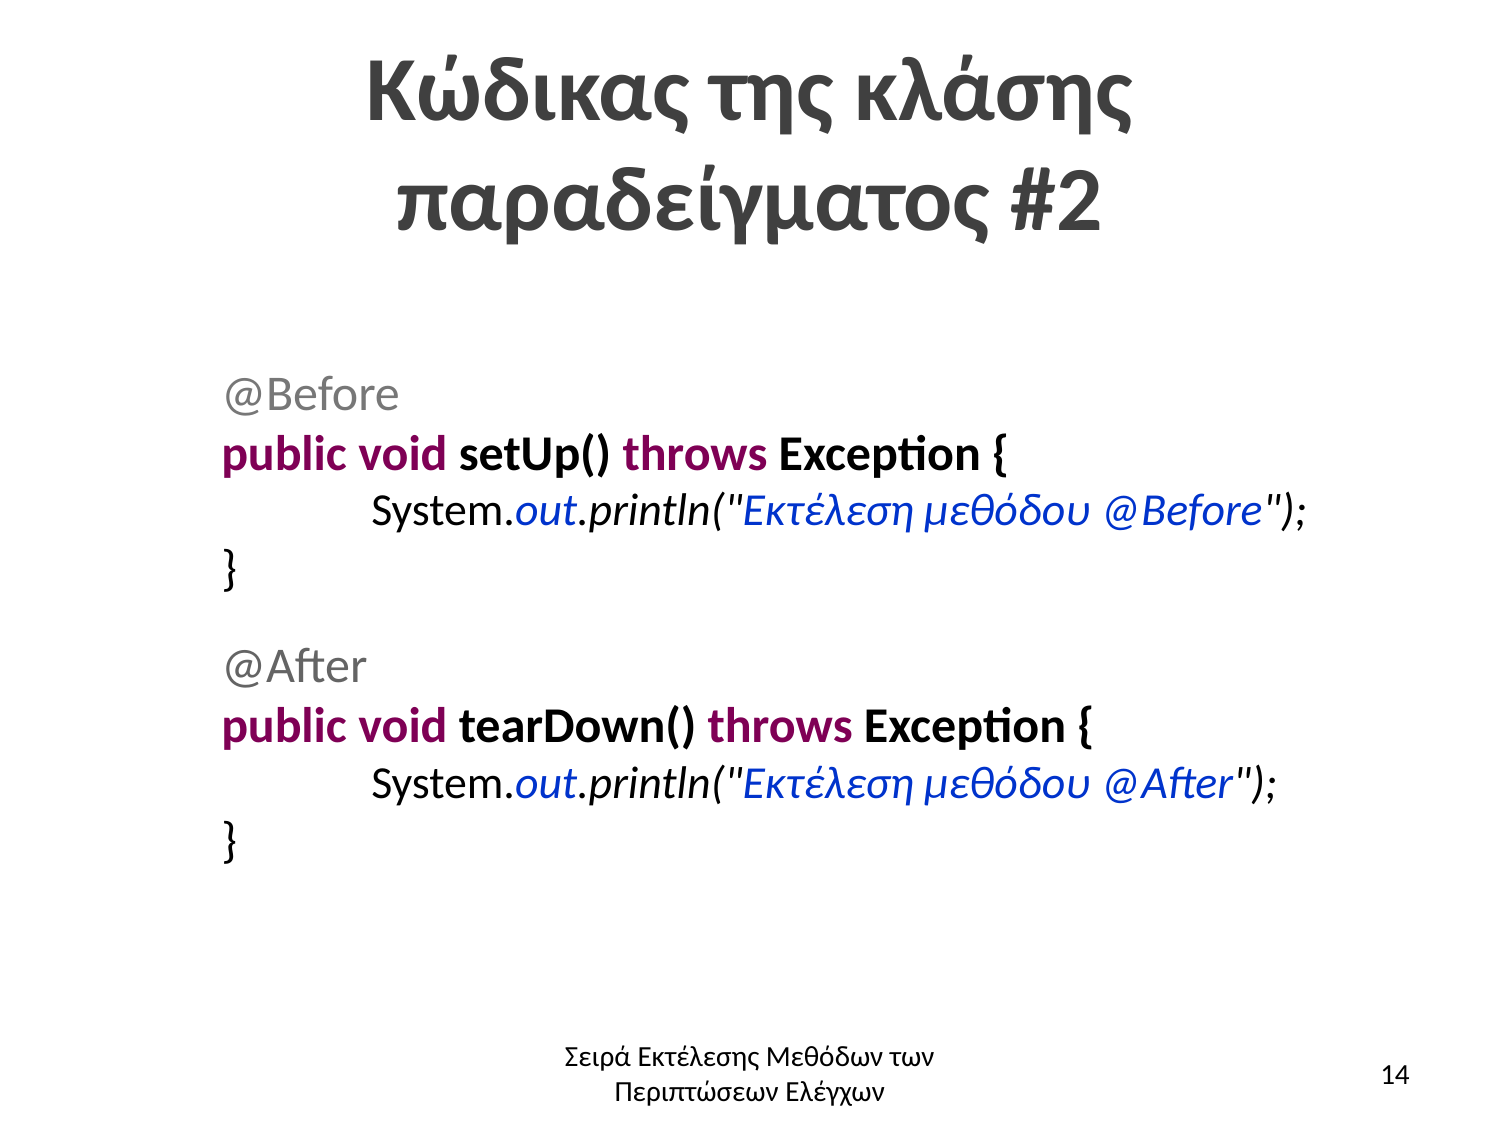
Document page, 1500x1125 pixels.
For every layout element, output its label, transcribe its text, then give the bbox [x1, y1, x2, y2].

footer Σειρά Εκτέλεσης Μεθόδων των Περιπτώσεων Ελέγχων [512, 1042, 988, 1103]
title Κώδικας της κλάσης παραδείγματος #2 [75, 45, 1425, 233]
list @Before public void setUp() throws Exception { System.out.println("Εκτέλεση μεθόδου @Before"); } @After public void tearDown() throws Exception { System.out.println("Εκτέλεση μεθόδου @After"); } [75, 262, 1425, 1005]
slide_number 14 [1074, 1042, 1425, 1103]
